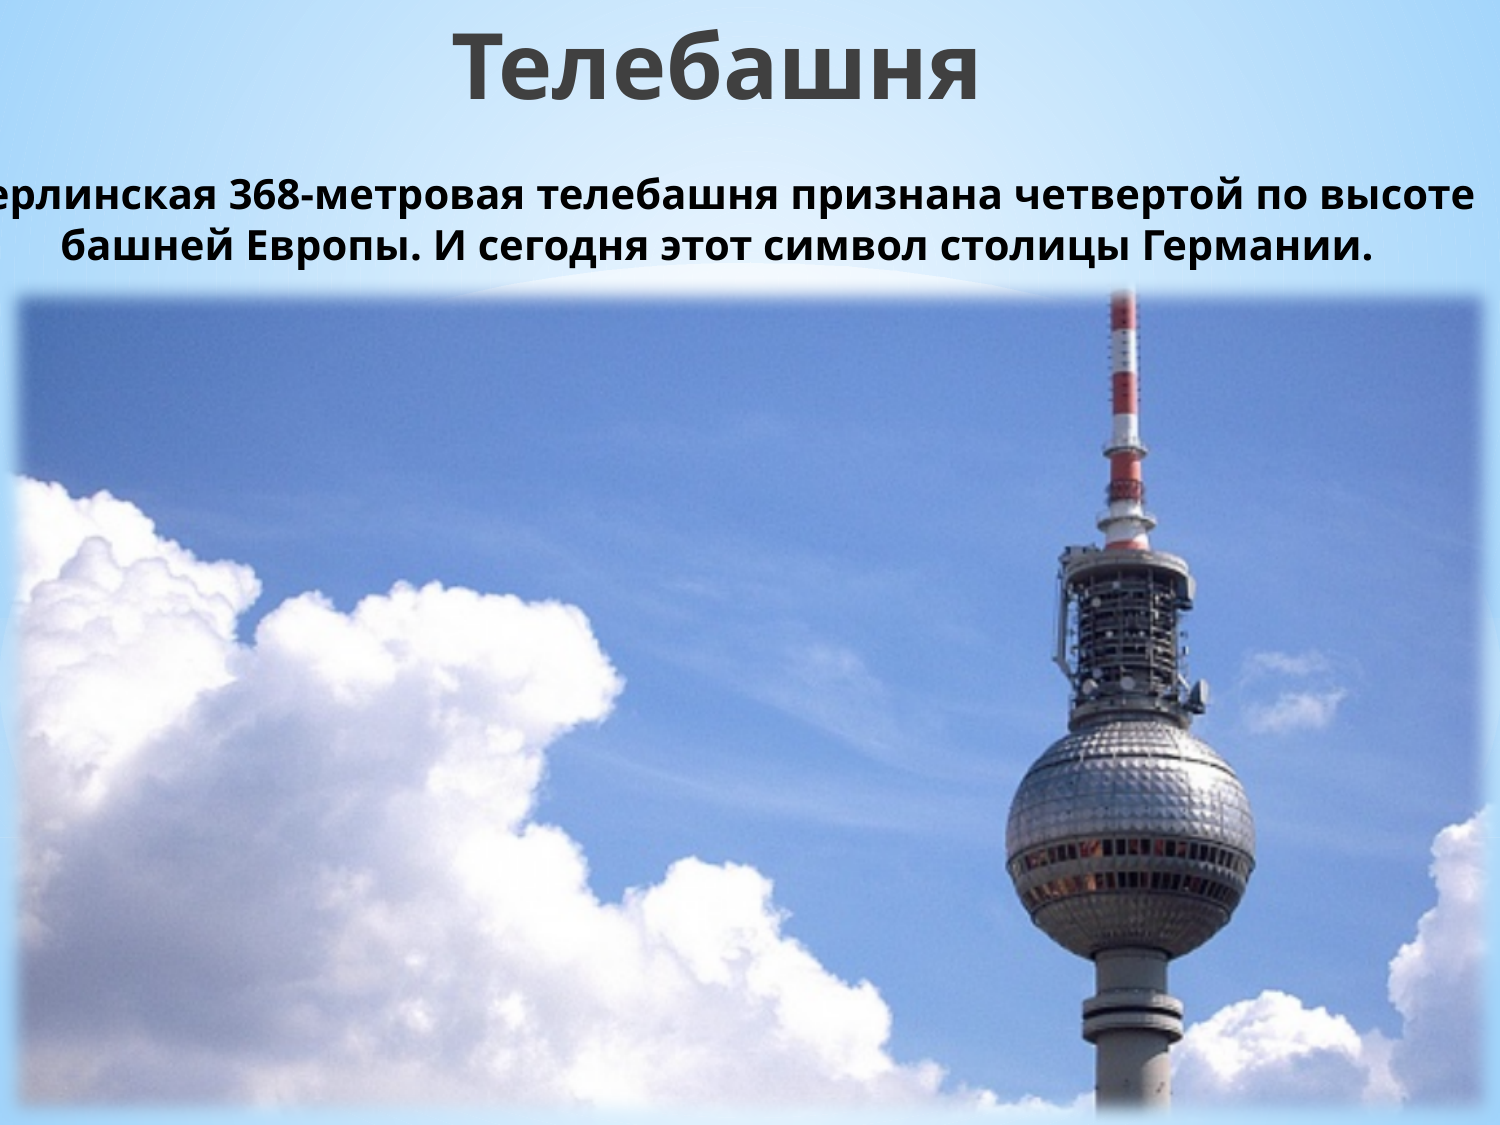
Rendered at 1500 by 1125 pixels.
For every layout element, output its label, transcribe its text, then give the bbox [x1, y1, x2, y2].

title Берлинская 368-метровая телебашня признана четвертой по высоте башней Европы. И сегодня этот символ столицы Германии. [0, 125, 1500, 279]
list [0, 279, 1500, 1125]
text_box Телебашня [147, 0, 998, 130]
